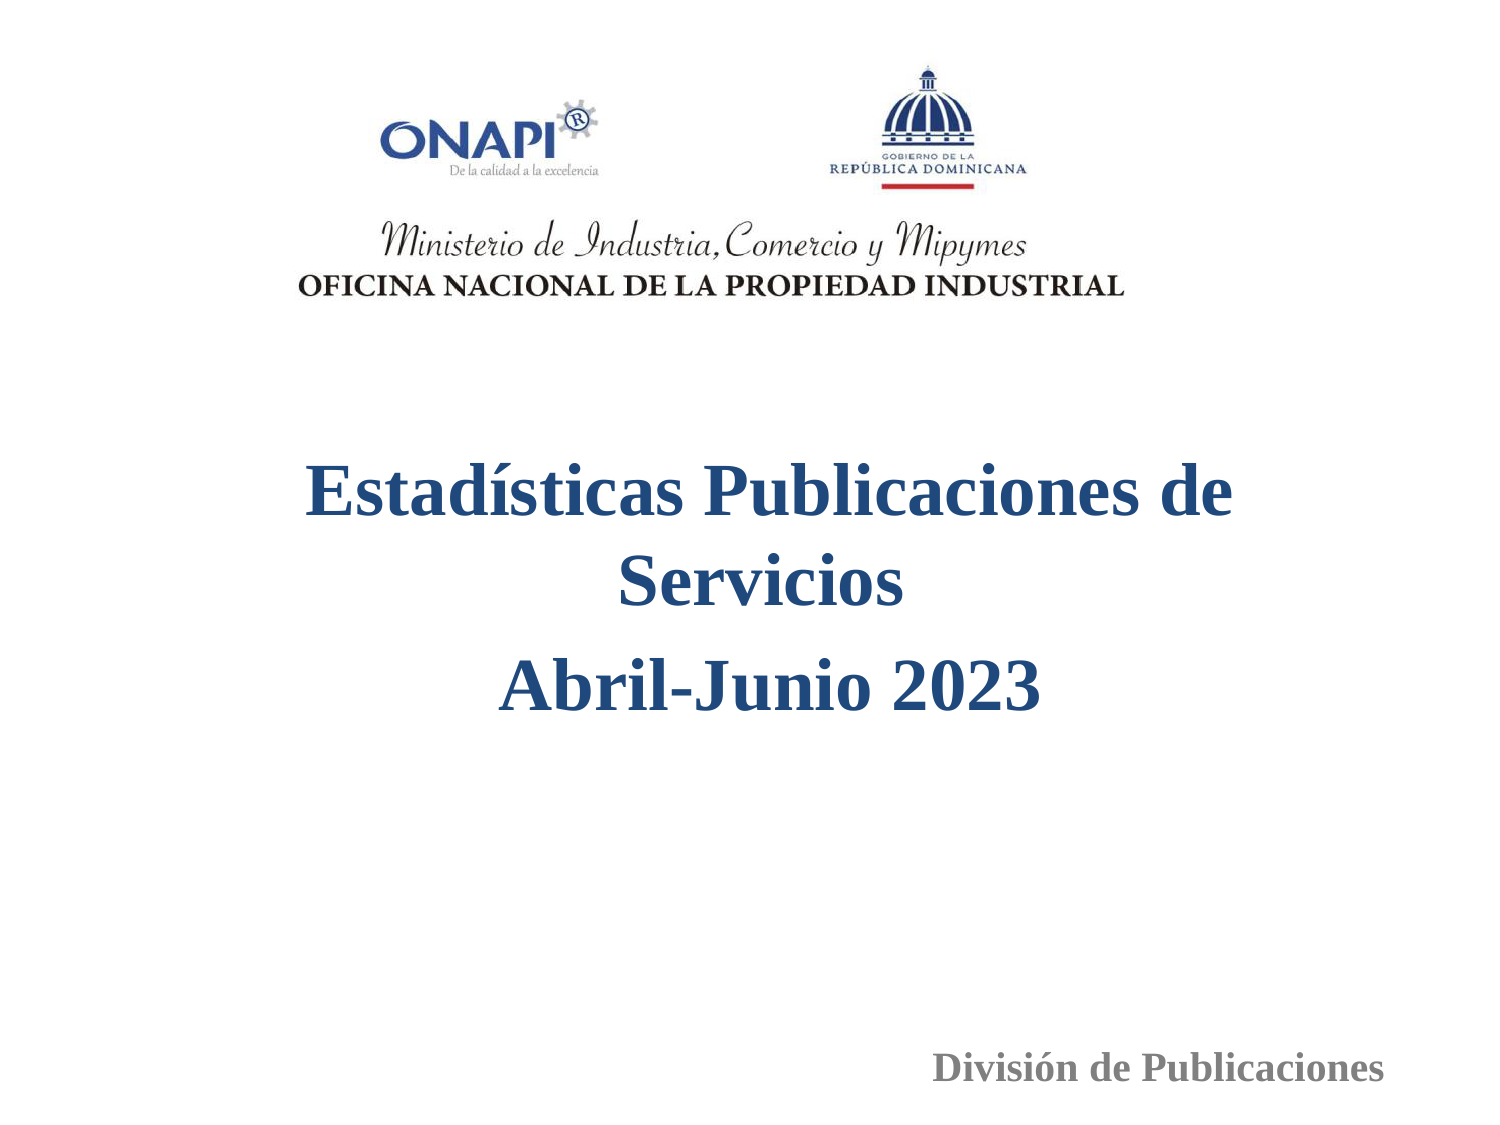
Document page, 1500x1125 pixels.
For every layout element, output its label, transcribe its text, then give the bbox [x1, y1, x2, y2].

footer División de Publicaciones [891, 1035, 1426, 1095]
subtitle Estadísticas Publicaciones de Servicios Abril-Junio 2023 [183, 432, 1358, 953]
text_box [287, 42, 1384, 364]
